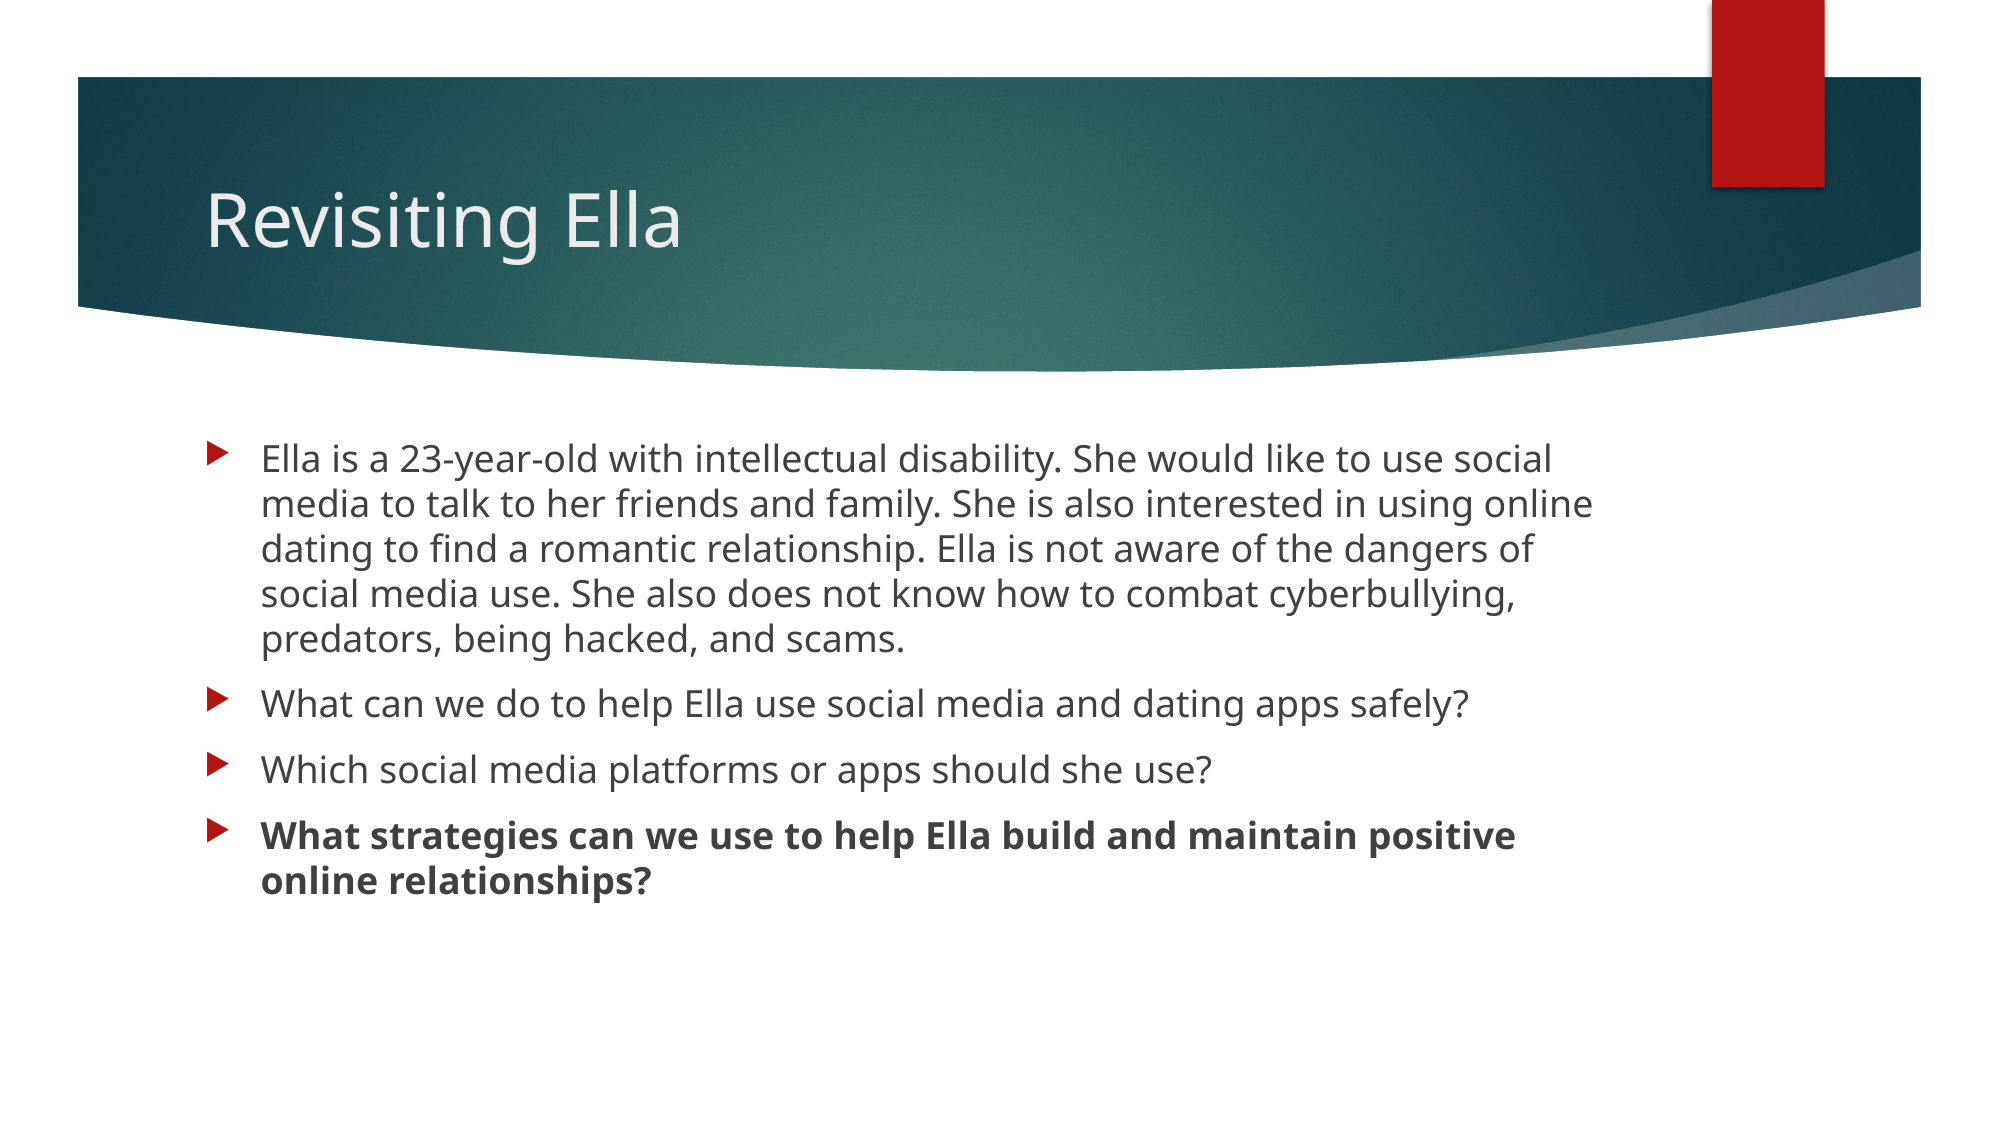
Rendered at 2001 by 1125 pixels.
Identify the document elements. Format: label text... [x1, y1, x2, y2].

list Ella is a 23-year-old with intellectual disability. She would like to use social media to talk to her friends and family. She is also interested in using online dating to find a romantic relationship. Ella is not aware of the dangers of social media use. She also does not know how to combat cyberbullying, predators, being hacked, and scams. What can we do to help Ella use social media and dating apps safely? Which social media platforms or apps should she use? What strategies can we use to help Ella build and maintain positive online relationships? [189, 427, 1638, 988]
title Revisiting Ella [189, 159, 1638, 276]
